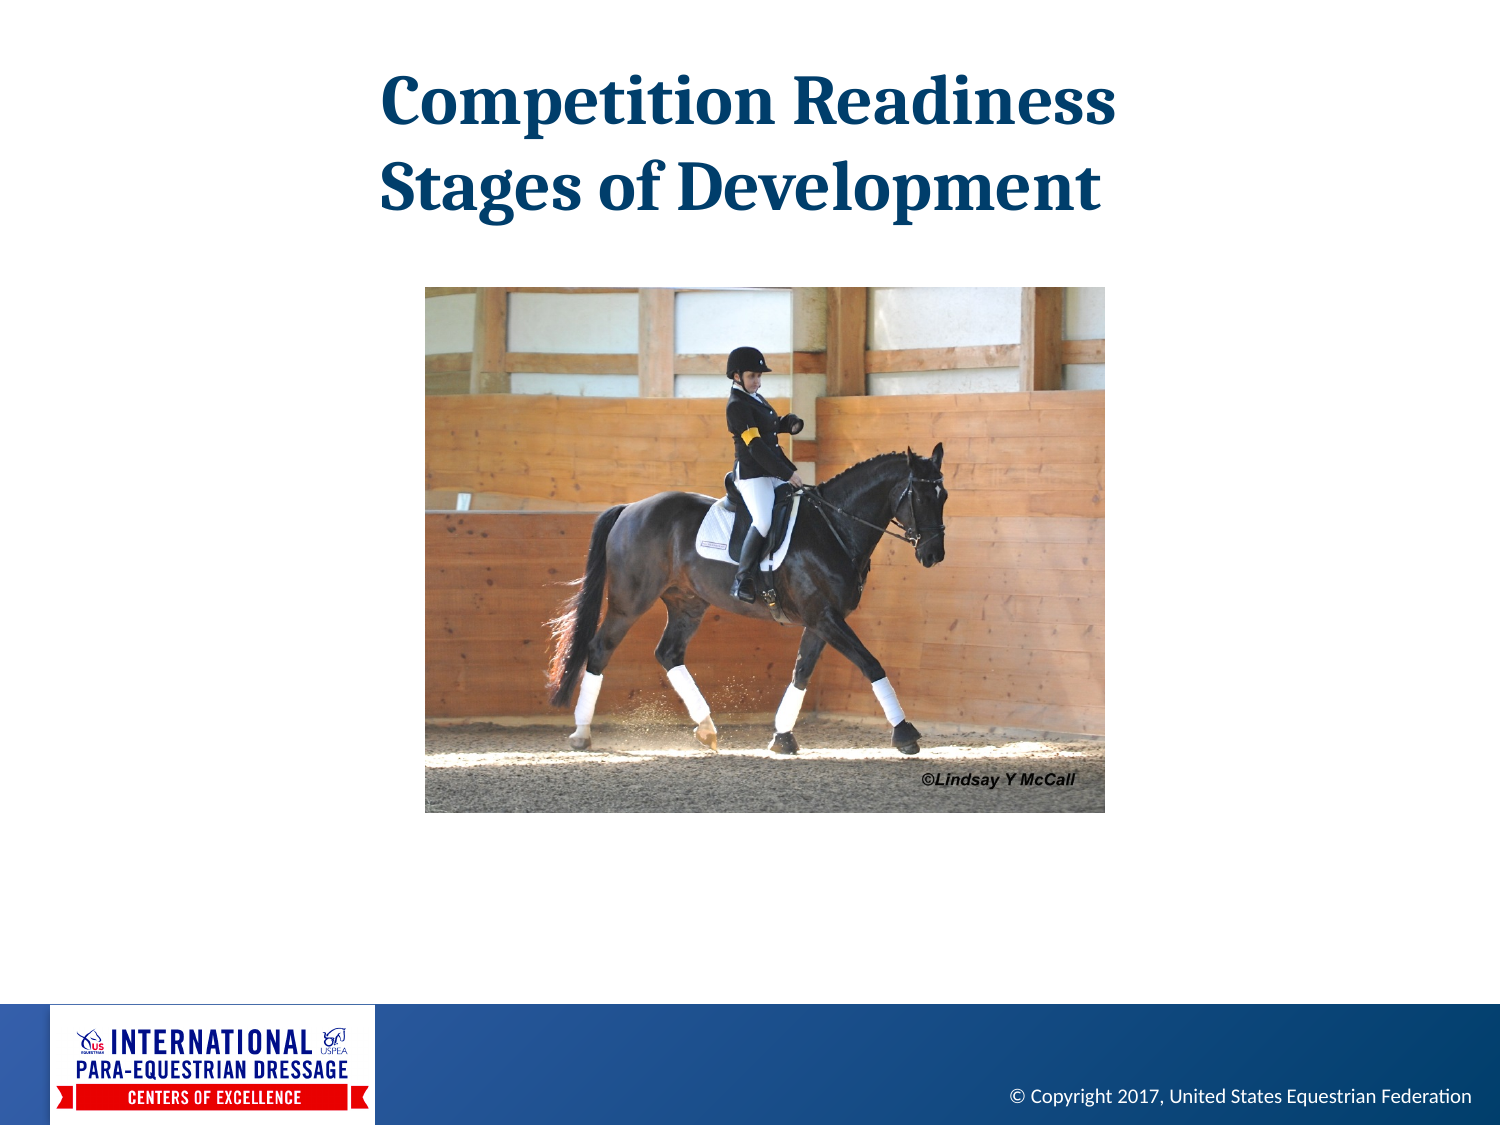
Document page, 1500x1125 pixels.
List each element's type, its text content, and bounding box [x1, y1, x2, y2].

footer © Copyright 2017, United States Equestrian Federation [871, 1065, 1488, 1125]
picture [56, 1027, 369, 1111]
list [424, 287, 1105, 813]
title Competition Readiness Stages of Development [75, 45, 1425, 233]
